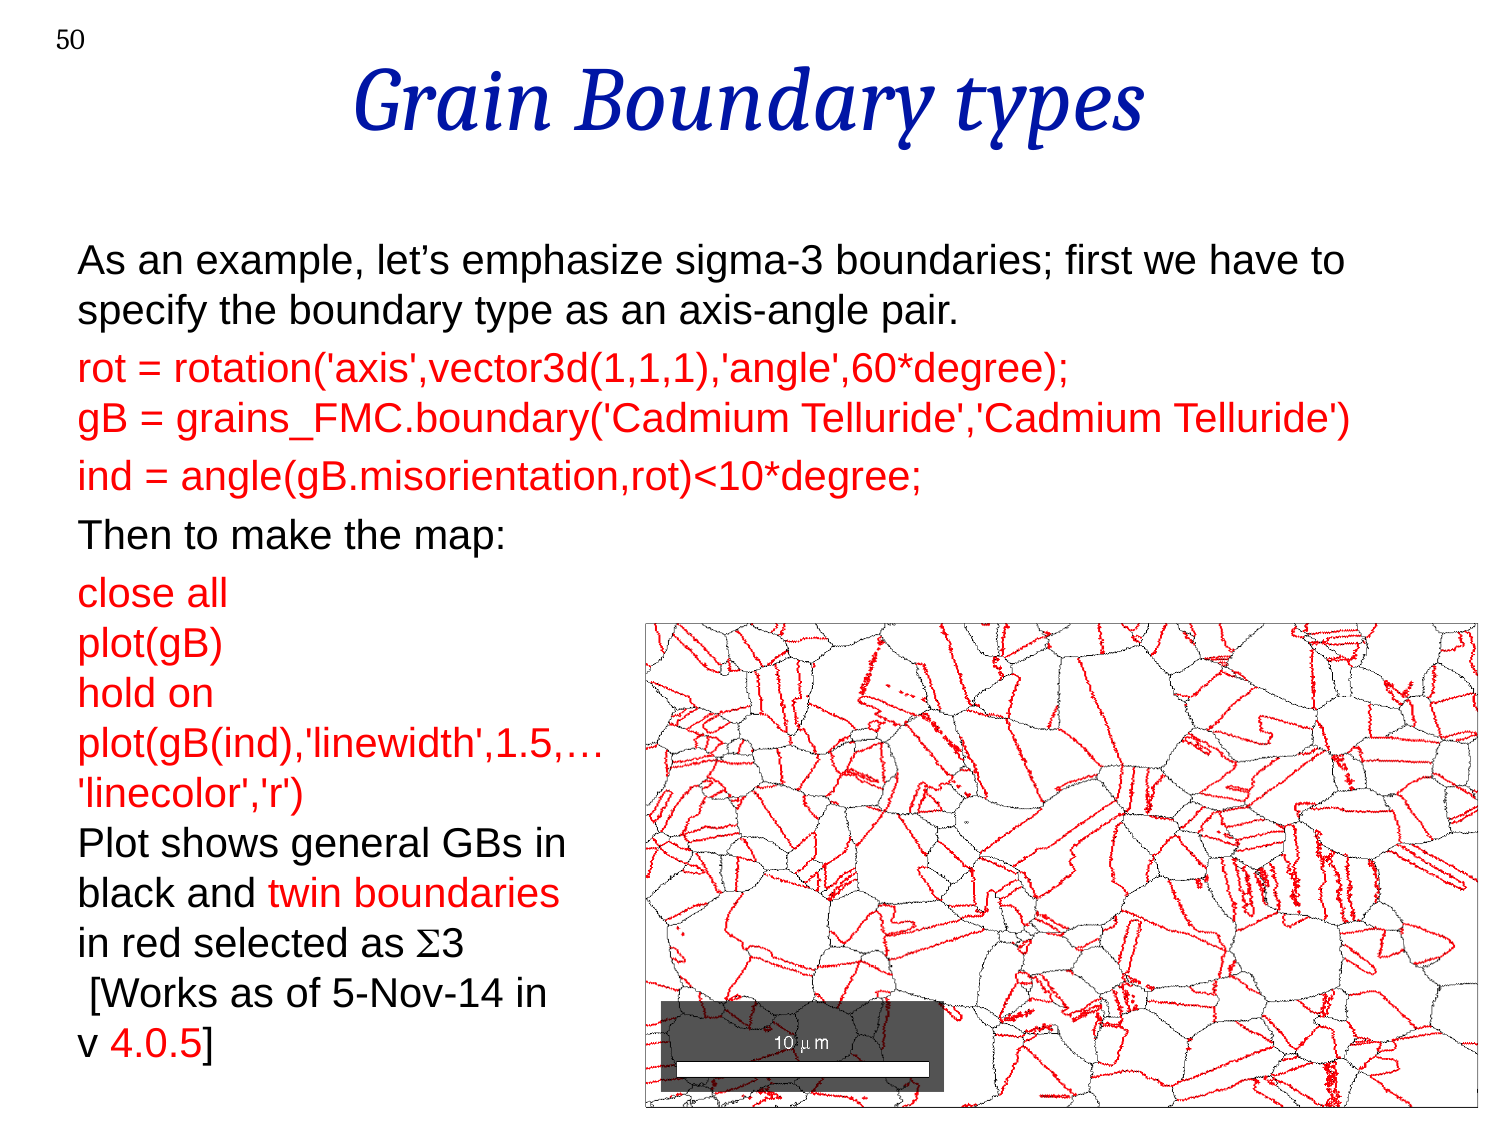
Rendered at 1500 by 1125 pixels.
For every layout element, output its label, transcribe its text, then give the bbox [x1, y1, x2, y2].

list As an example, let’s emphasize sigma-3 boundaries; first we have to specify the boundary type as an axis-angle pair. rot = rotation('axis',vector3d(1,1,1),'angle',60*degree); gB = grains_FMC.boundary('Cadmium Telluride','Cadmium Telluride') ind = angle(gB.misorientation,rot)<10*degree; Then to make the map: close all plot(gB) hold on plot(gB(ind),'linewidth',1.5,… 'linecolor','r') Plot shows general GBs in black and twin boundaries in red selected as S3 [Works as of 5-Nov-14 in v 4.0.5] [62, 224, 1413, 1125]
title Grain Boundary types [112, 0, 1388, 188]
picture [626, 605, 1497, 1122]
slide_number 50 [12, 12, 101, 63]
